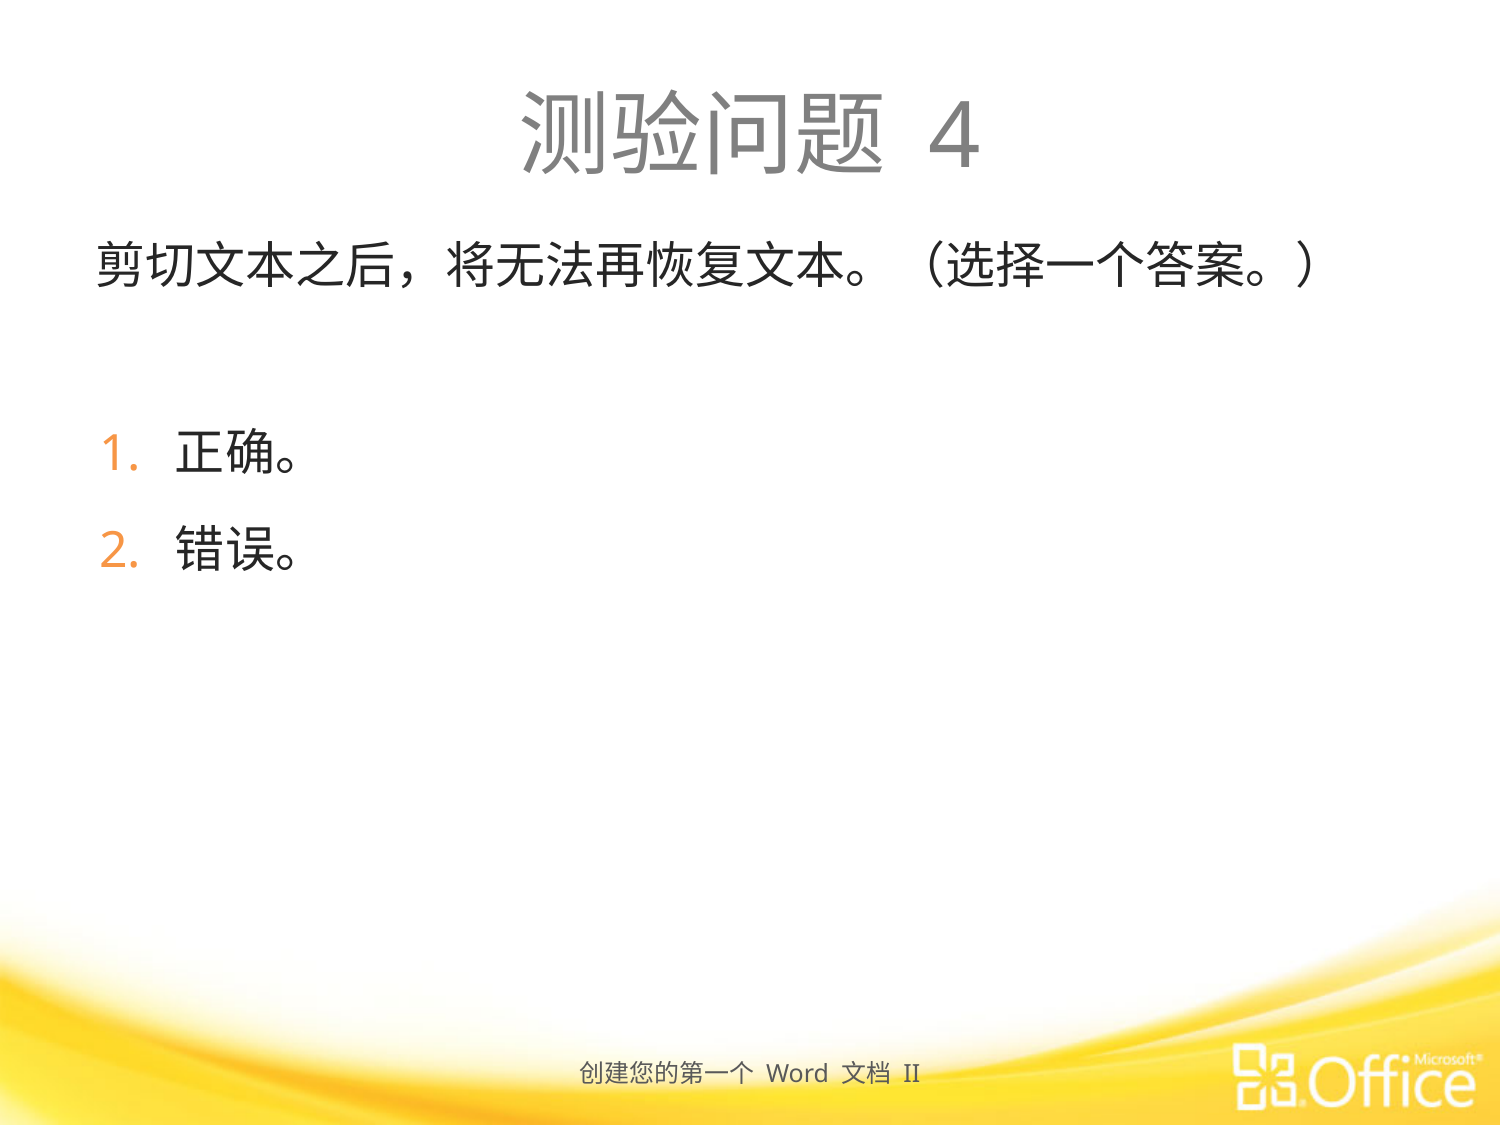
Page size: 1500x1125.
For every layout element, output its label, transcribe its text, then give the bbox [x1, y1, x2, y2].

list 剪切文本之后，将无法再恢复文本。（选择一个答案。） [80, 225, 1431, 350]
title 测验问题 4 [75, 55, 1425, 206]
footer 创建您的第一个 Word 文档 II [512, 1042, 988, 1103]
picture [0, 0, 1500, 1125]
list 正确。 错误。 [84, 412, 1435, 1000]
